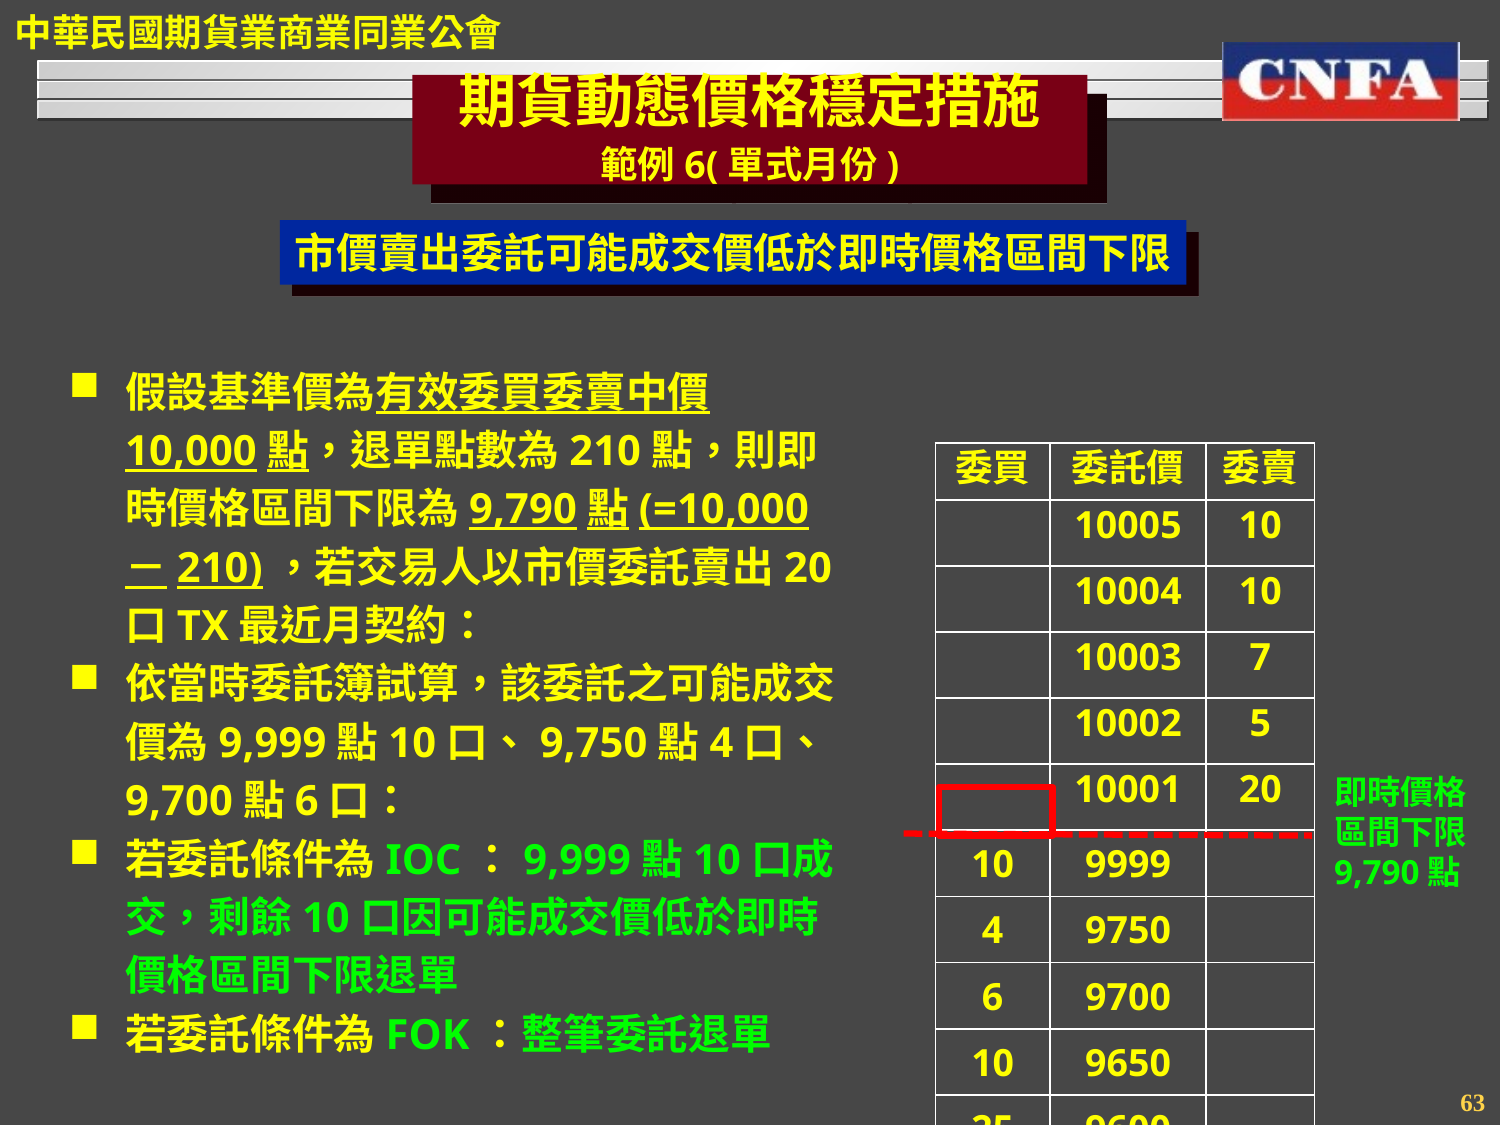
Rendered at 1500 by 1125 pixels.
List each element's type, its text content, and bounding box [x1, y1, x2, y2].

table_cell [1207, 842, 1314, 896]
table_header 委買 [936, 444, 1049, 499]
table_cell 25 [936, 1096, 1049, 1125]
text_box 假設基準價為有效委買委賣中價10,000點，退單點數為210點，則即時價格區間下限為9,790點(=10,000－210)，若交易人以市價委託賣出20口TX最近月契約： 依當時委託簿試算，該委託之可能成交價為9,999點10口、9,750點4口、9,700點6口： 若委託條件為IOC：9,999點10口成交，剩餘10口因可能成交價低於即時價格區間下限退單 若委託條件為FOK：整筆委託退單 [54, 349, 857, 1094]
table_cell [1207, 1096, 1314, 1125]
table_cell 10002 [1051, 699, 1205, 763]
table_cell 7 [1207, 633, 1314, 697]
table_cell 5 [1207, 699, 1314, 763]
table_cell 43 [1207, 836, 1313, 842]
table_cell 6 [936, 963, 1049, 1028]
text_box [938, 786, 1053, 832]
table_cell 9650 [1051, 1030, 1205, 1094]
picture [1222, 42, 1460, 121]
text_box 市價賣出委託可能成交價低於即時價格區間下限 [279, 220, 1187, 285]
table_cell [936, 633, 1049, 697]
table_cell 10 [1207, 567, 1314, 631]
text_box 期貨動態價格穩定措施 範例6(單式月份) [412, 74, 1088, 185]
table_cell 9600 [1051, 1096, 1205, 1125]
table_cell 10 [936, 844, 1049, 896]
table_cell [936, 699, 1049, 763]
table_header 委賣 [1207, 444, 1314, 499]
table_cell 10003 [1051, 633, 1205, 697]
table_cell [936, 567, 1049, 631]
table_cell 9999 [1051, 844, 1205, 896]
table_cell 9700 [1051, 963, 1205, 1028]
table_cell 10 [936, 1030, 1049, 1094]
table_cell 4 [936, 897, 1049, 962]
table_cell 10005 [1051, 501, 1205, 565]
table_cell [936, 501, 1049, 565]
table_cell [1207, 1030, 1314, 1094]
table_cell 10001 [1051, 765, 1205, 829]
table_header 委託價 [1051, 444, 1205, 499]
table_cell 20 [1207, 765, 1314, 829]
table_cell [1207, 897, 1314, 962]
table_cell [1207, 963, 1314, 1028]
table_cell 10 [1207, 501, 1314, 565]
table_cell 9750 [1051, 897, 1205, 962]
text_box 即時價格 區間下限 9,790點 [1319, 763, 1497, 899]
table_cell 10004 [1051, 567, 1205, 631]
table_cell [936, 765, 1049, 829]
